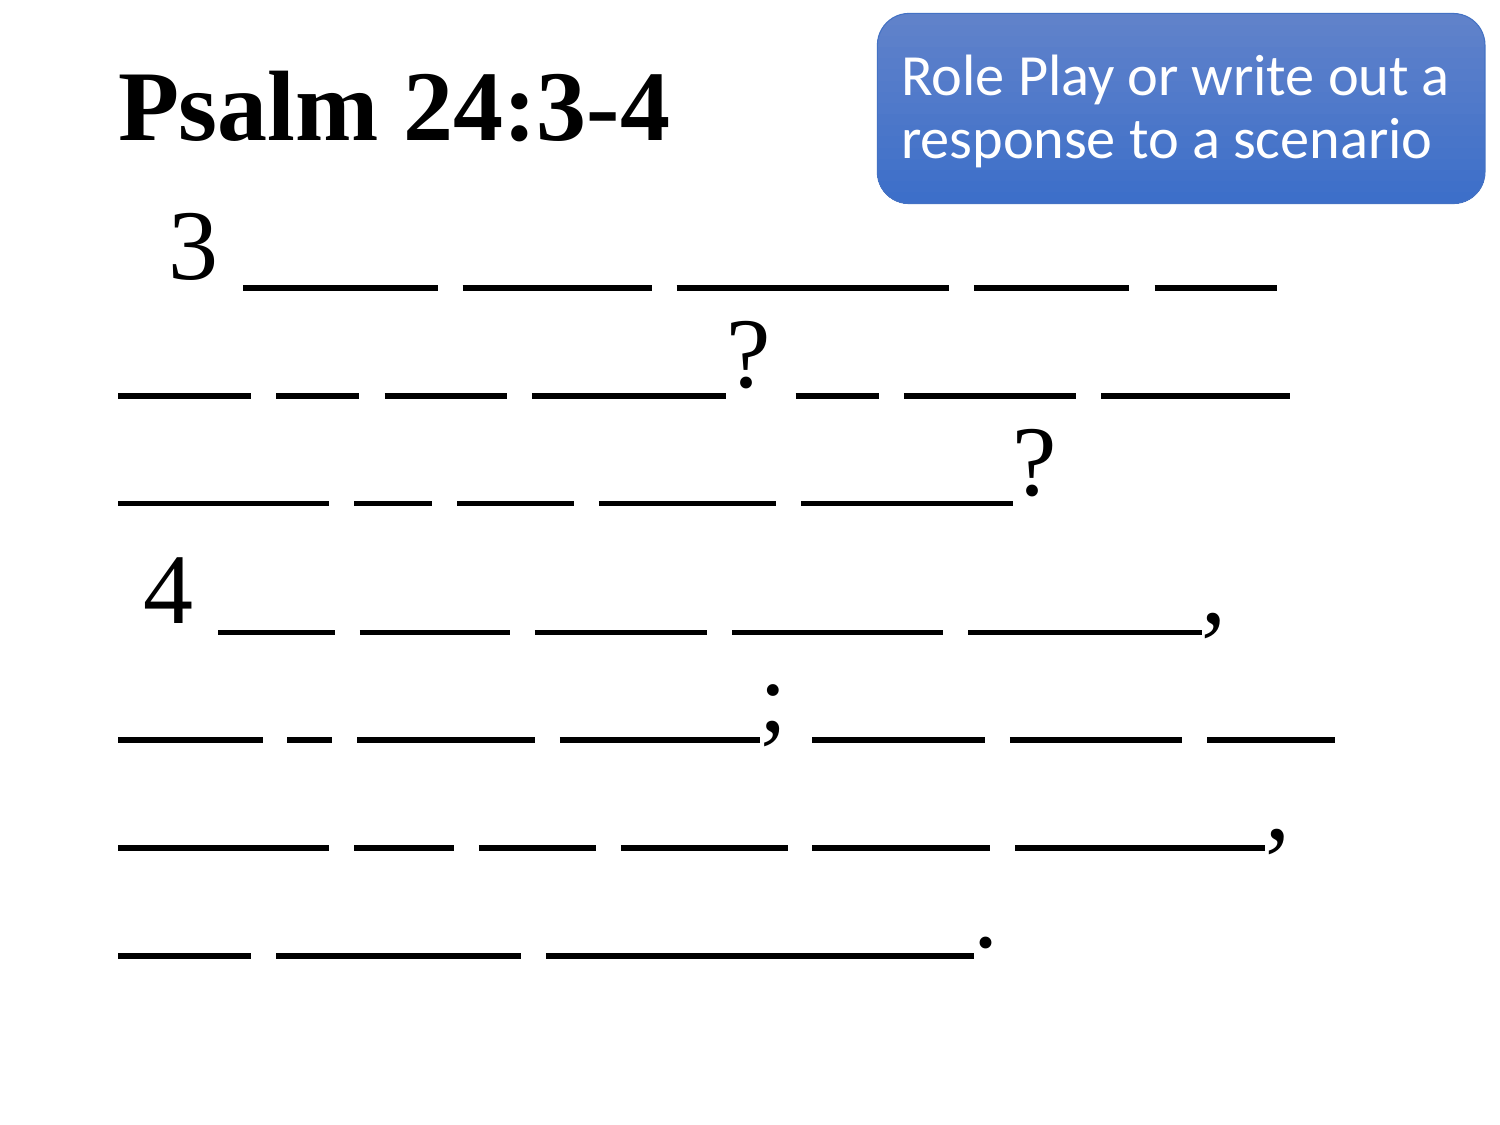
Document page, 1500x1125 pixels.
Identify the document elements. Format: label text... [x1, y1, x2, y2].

list 3 Who shall ascend into the hill of the Lord? or who shall stand in his holy place? 4 He that hath clean hands, and a pure heart; who hath not lifted up his soul unto vanity, nor sworn deceitfully. [103, 185, 1397, 1061]
text_box Role Play or write out a response to a scenario [876, 12, 1486, 205]
title Psalm 24:3-4 [103, 59, 876, 158]
